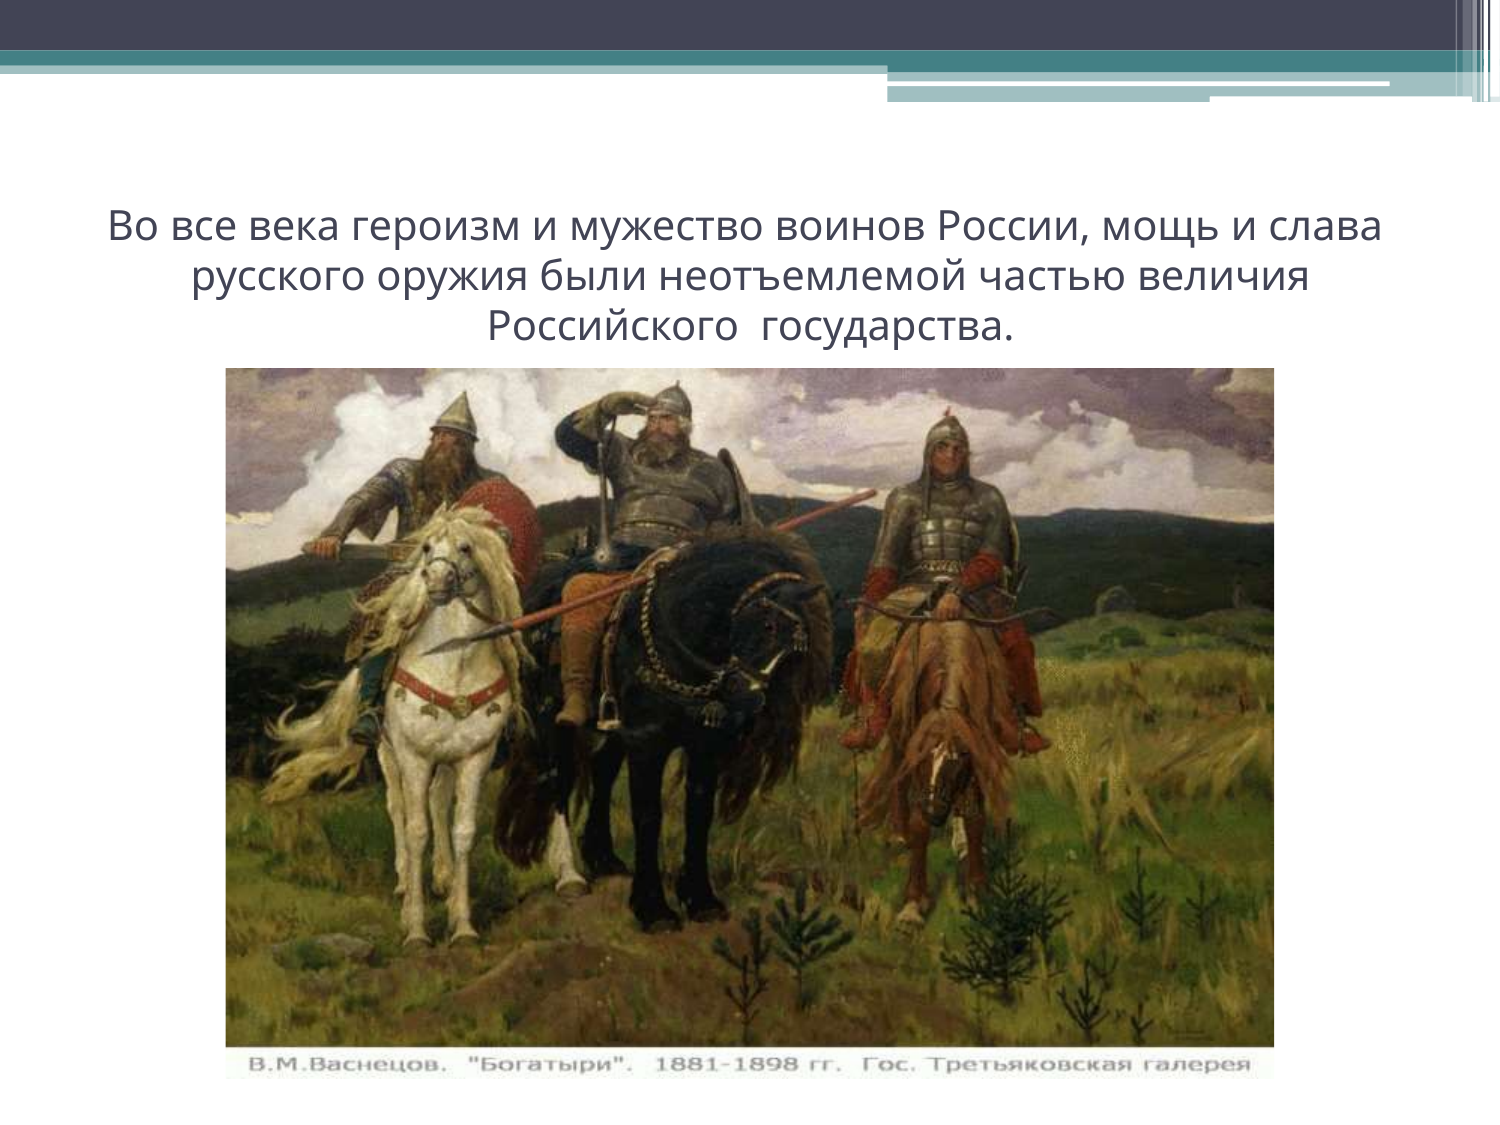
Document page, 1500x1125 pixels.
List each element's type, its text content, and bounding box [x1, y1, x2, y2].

title Во все века героизм и мужество воинов России, мощь и слава русского оружия были неотъемлемой частью величия Российского государства. [95, 196, 1405, 387]
text_box [225, 368, 1275, 1079]
